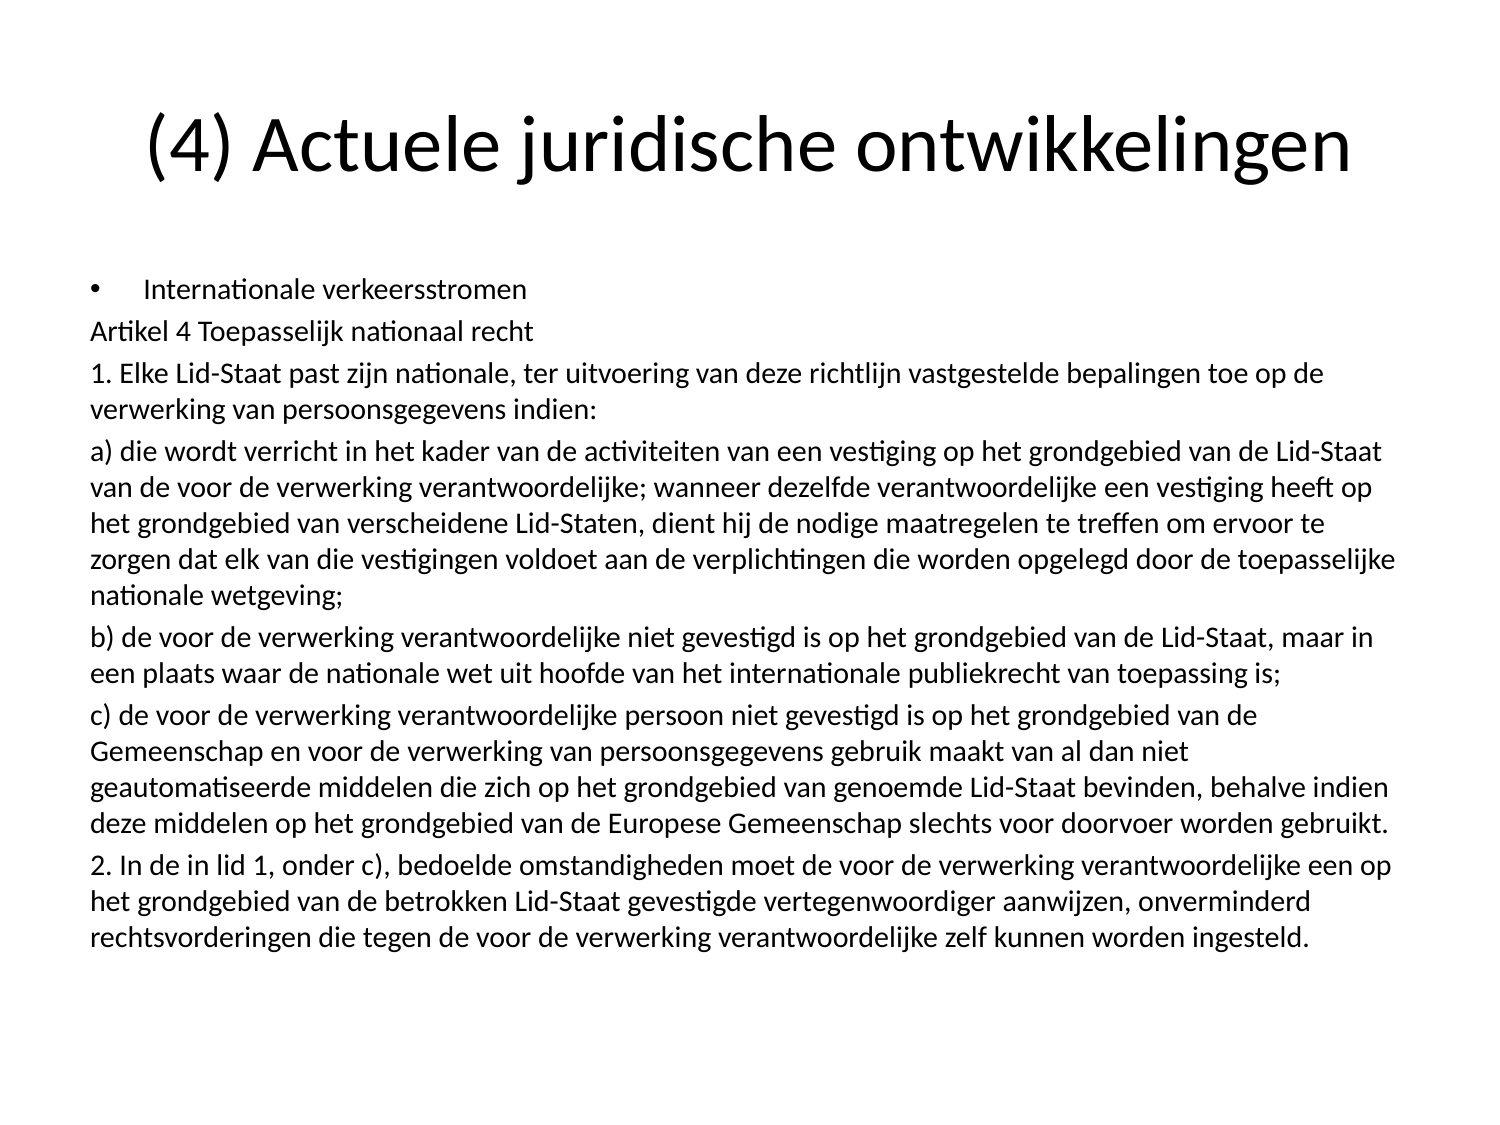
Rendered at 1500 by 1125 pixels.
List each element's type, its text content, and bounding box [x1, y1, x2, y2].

list Internationale verkeersstromen Artikel 4 Toepasselijk nationaal recht 1. Elke Lid-Staat past zijn nationale, ter uitvoering van deze richtlijn vastgestelde bepalingen toe op de verwerking van persoonsgegevens indien: a) die wordt verricht in het kader van de activiteiten van een vestiging op het grondgebied van de Lid-Staat van de voor de verwerking verantwoordelijke; wanneer dezelfde verantwoordelijke een vestiging heeft op het grondgebied van verscheidene Lid-Staten, dient hij de nodige maatregelen te treffen om ervoor te zorgen dat elk van die vestigingen voldoet aan de verplichtingen die worden opgelegd door de toepasselijke nationale wetgeving; b) de voor de verwerking verantwoordelijke niet gevestigd is op het grondgebied van de Lid-Staat, maar in een plaats waar de nationale wet uit hoofde van het internationale publiekrecht van toepassing is; c) de voor de verwerking verantwoordelijke persoon niet gevestigd is op het grondgebied van de Gemeenschap en voor de verwerking van persoonsgegevens gebruik maakt van al dan niet geautomatiseerde middelen die zich op het grondgebied van genoemde Lid-Staat bevinden, behalve indien deze middelen op het grondgebied van de Europese Gemeenschap slechts voor doorvoer worden gebruikt. 2. In de in lid 1, onder c), bedoelde omstandigheden moet de voor de verwerking verantwoordelijke een op het grondgebied van de betrokken Lid-Staat gevestigde vertegenwoordiger aanwijzen, onverminderd rechtsvorderingen die tegen de voor de verwerking verantwoordelijke zelf kunnen worden ingesteld. [75, 262, 1425, 1005]
title (4) Actuele juridische ontwikkelingen [75, 45, 1425, 233]
